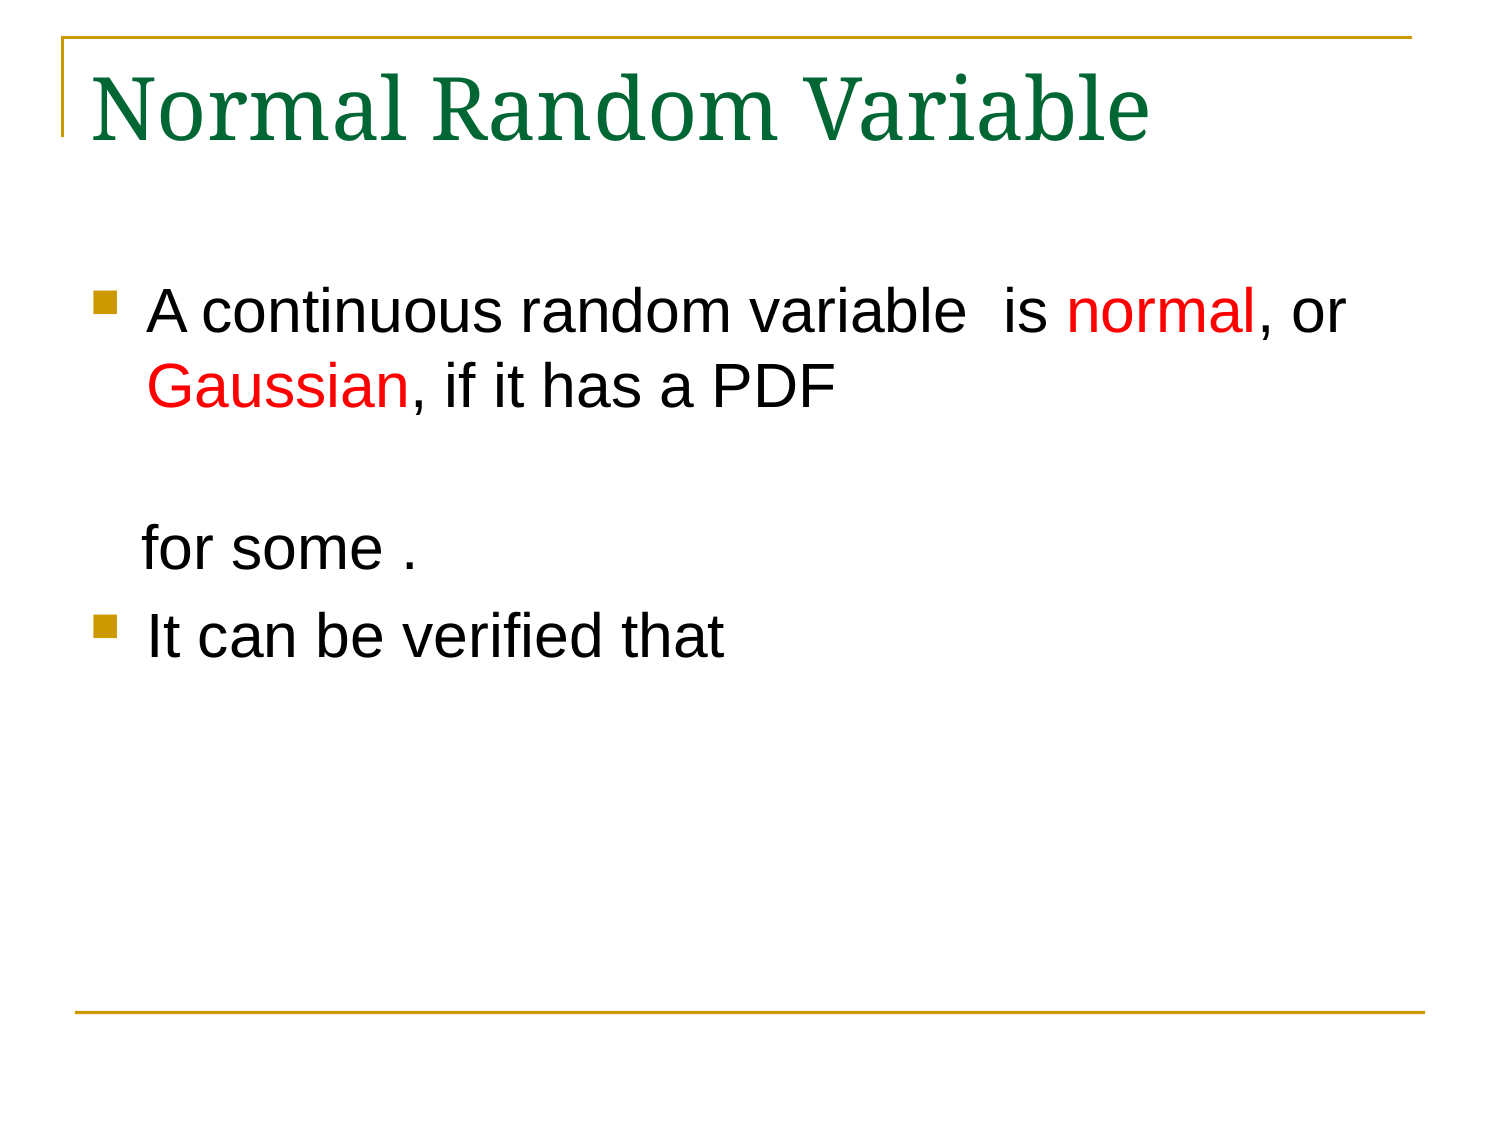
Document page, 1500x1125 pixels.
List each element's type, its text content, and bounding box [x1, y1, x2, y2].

title Normal Random Variable [75, 45, 1425, 233]
